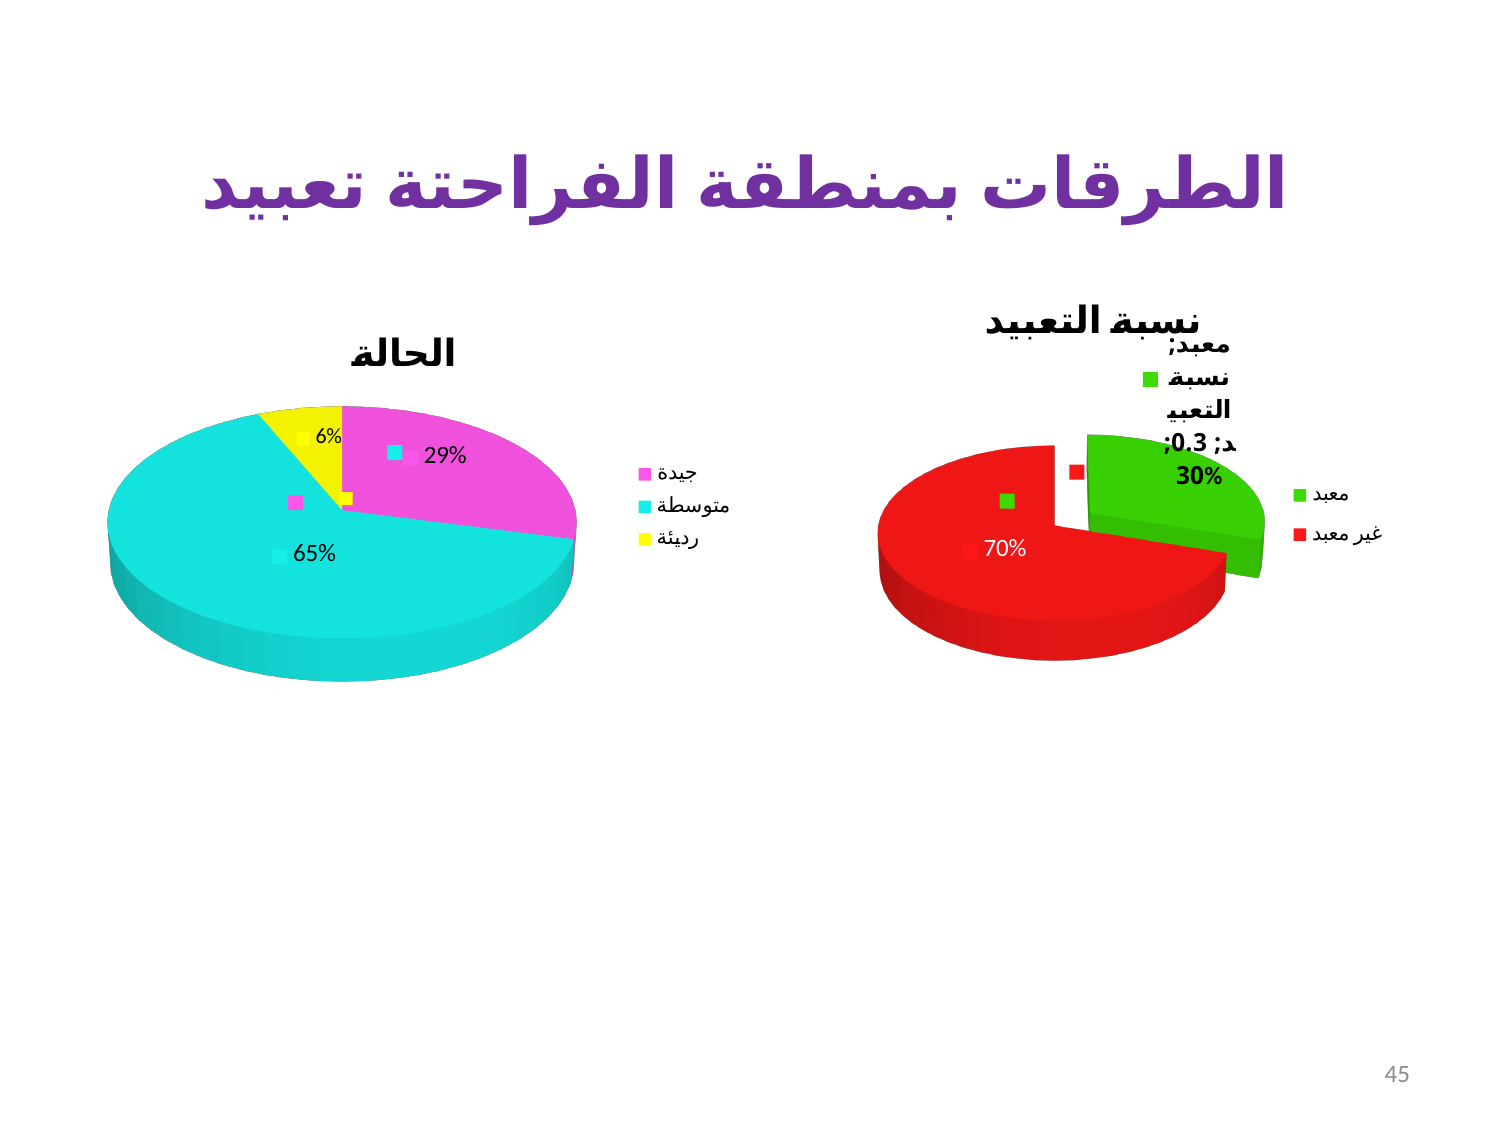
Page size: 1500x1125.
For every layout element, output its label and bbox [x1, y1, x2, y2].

chart [58, 304, 751, 710]
chart [784, 269, 1401, 798]
title [70, 128, 1421, 317]
slide_number [1074, 1042, 1425, 1103]
